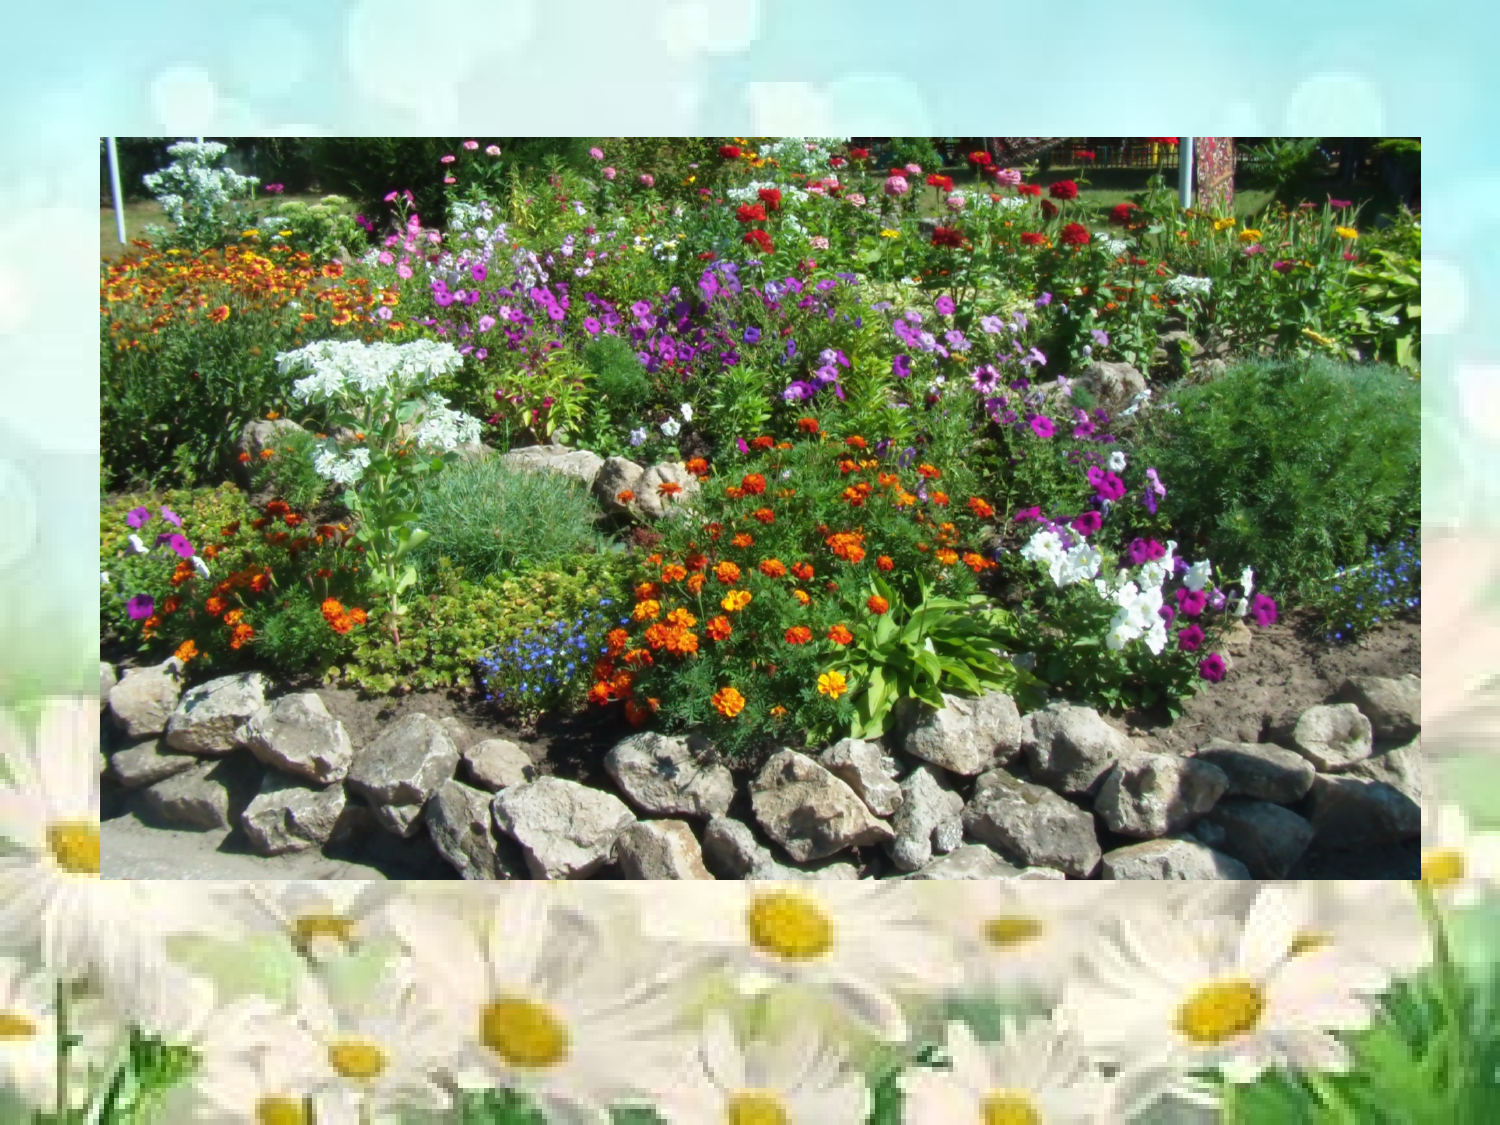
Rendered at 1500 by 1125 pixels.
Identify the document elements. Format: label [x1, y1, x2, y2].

list [100, 136, 1421, 880]
picture [0, 0, 1500, 1125]
